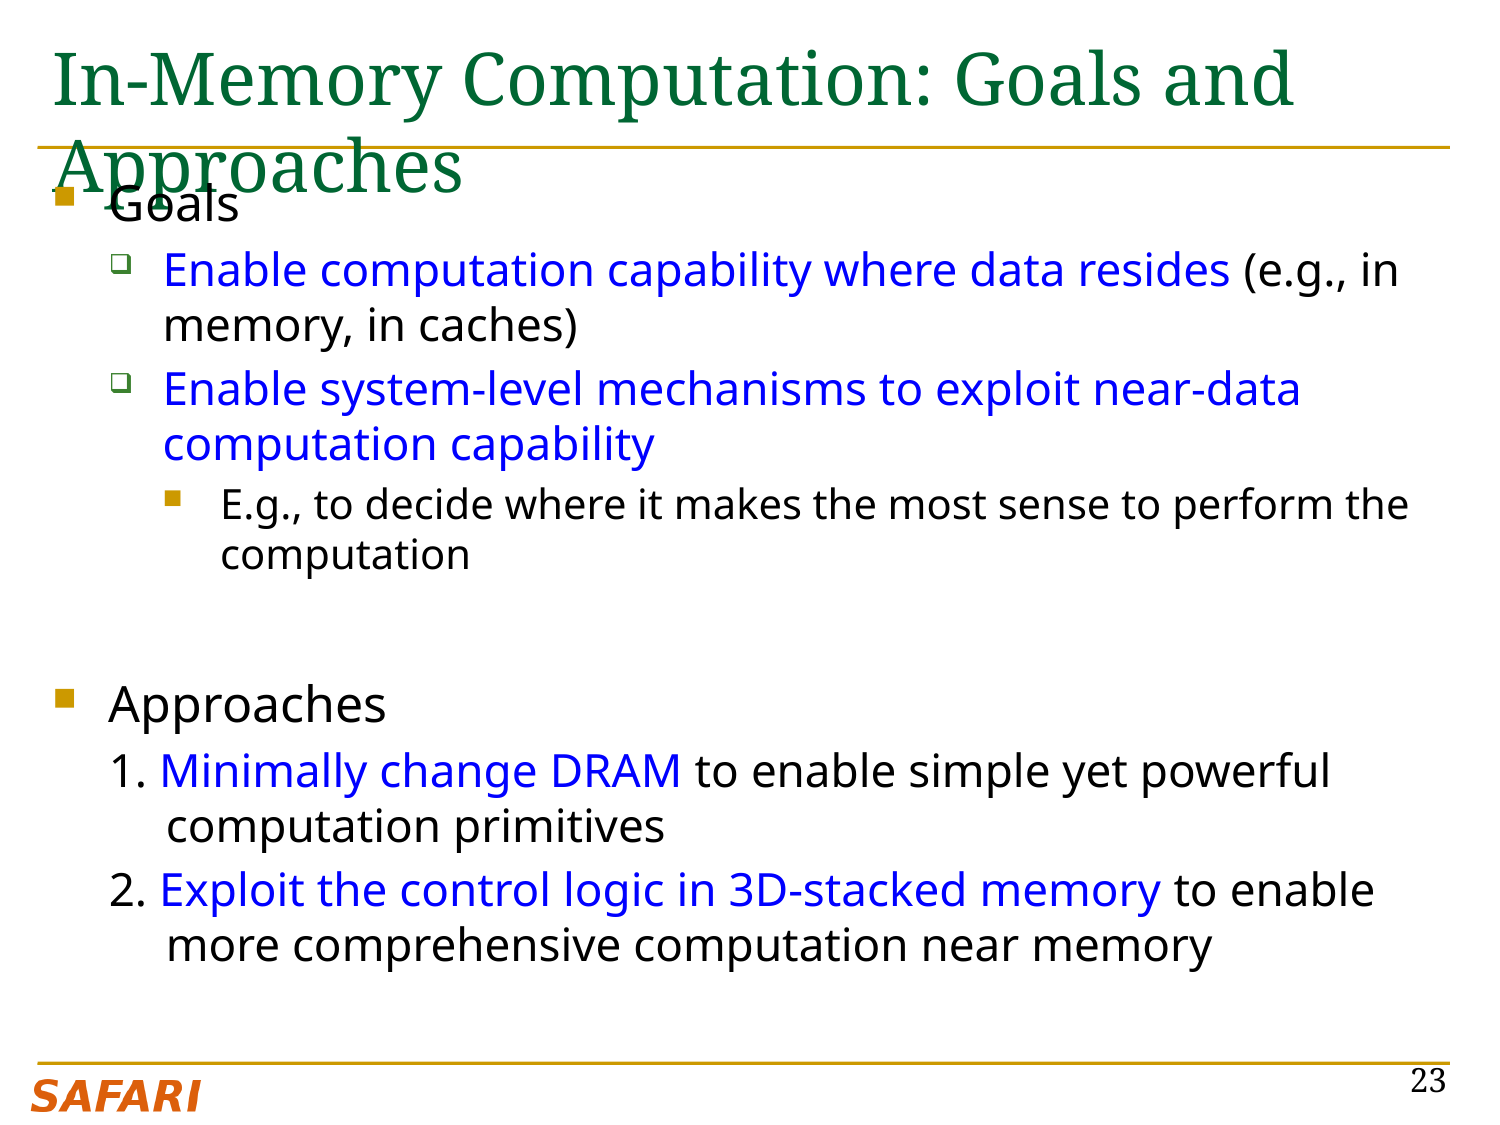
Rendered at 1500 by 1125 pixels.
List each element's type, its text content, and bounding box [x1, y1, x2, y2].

picture [29, 1070, 207, 1122]
title In-Memory Computation: Goals and Approaches [37, 24, 1500, 200]
slide_number 23 [1111, 1036, 1462, 1112]
list Goals Enable computation capability where data resides (e.g., in memory, in caches) Enable system-level mechanisms to exploit near-data computation capability E.g., to decide where it makes the most sense to perform the computation Approaches 1. Minimally change DRAM to enable simple yet powerful computation primitives 2. Exploit the control logic in 3D-stacked memory to enable more comprehensive computation near memory [37, 163, 1450, 1016]
